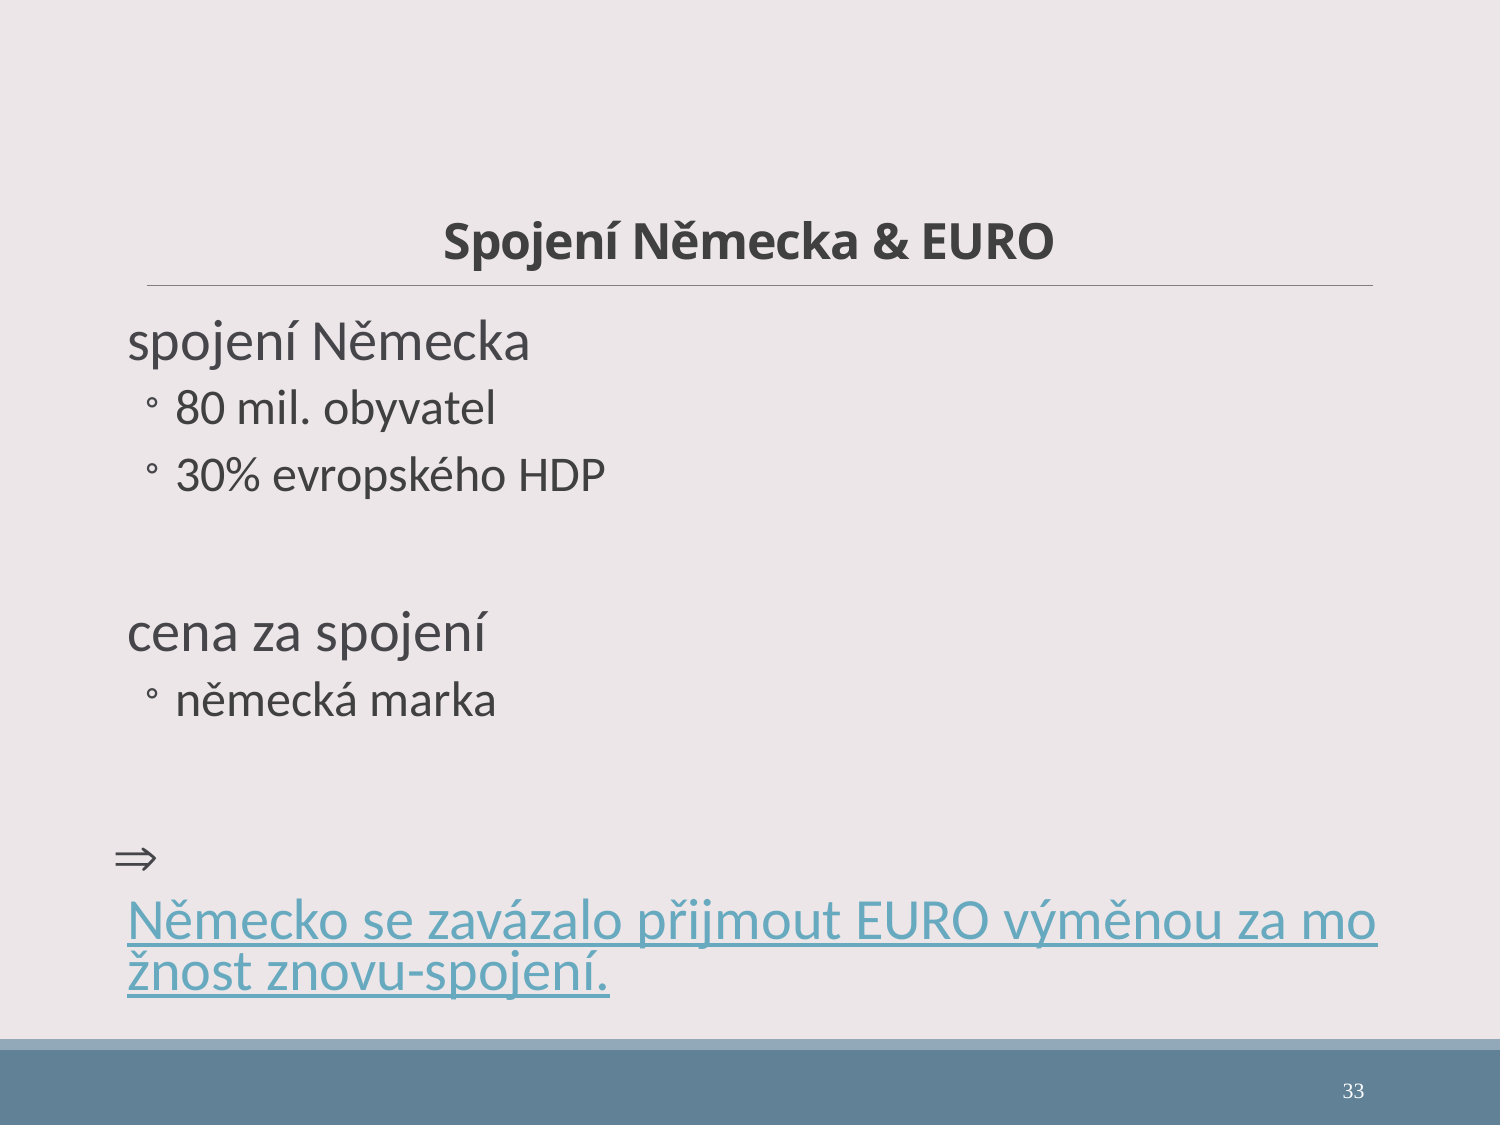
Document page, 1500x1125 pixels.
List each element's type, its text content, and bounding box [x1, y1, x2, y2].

title Spojení Německa & EURO [112, 90, 1388, 278]
slide_number 33 [1218, 1059, 1380, 1120]
list spojení Německa 80 mil. obyvatel 30% evropského HDP cena za spojení německá marka  Německo se zavázalo přijmout EURO výměnou za možnost znovu-spojení. [112, 302, 1388, 978]
